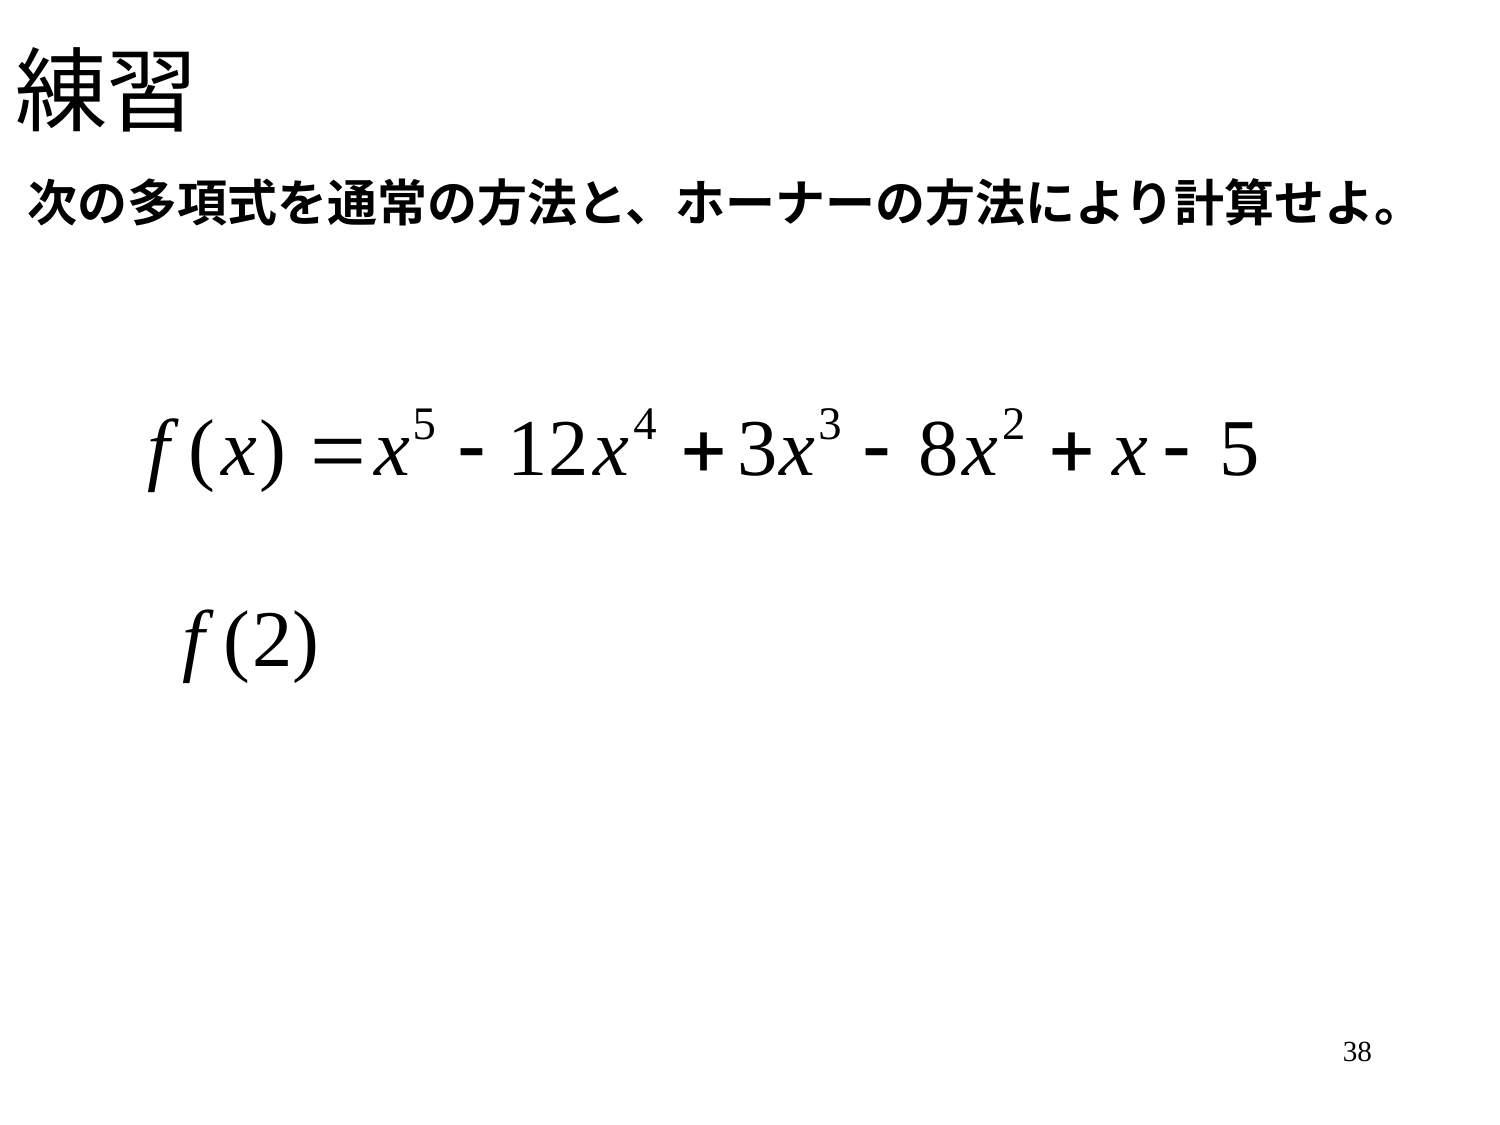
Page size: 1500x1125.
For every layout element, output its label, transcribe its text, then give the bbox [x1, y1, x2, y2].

title 練習 [0, 0, 751, 177]
text_box 次の多項式を通常の方法と、ホーナーの方法により計算せよ。 [12, 163, 1439, 239]
slide_number 38 [1074, 1024, 1388, 1101]
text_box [116, 386, 1278, 516]
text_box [152, 585, 338, 707]
